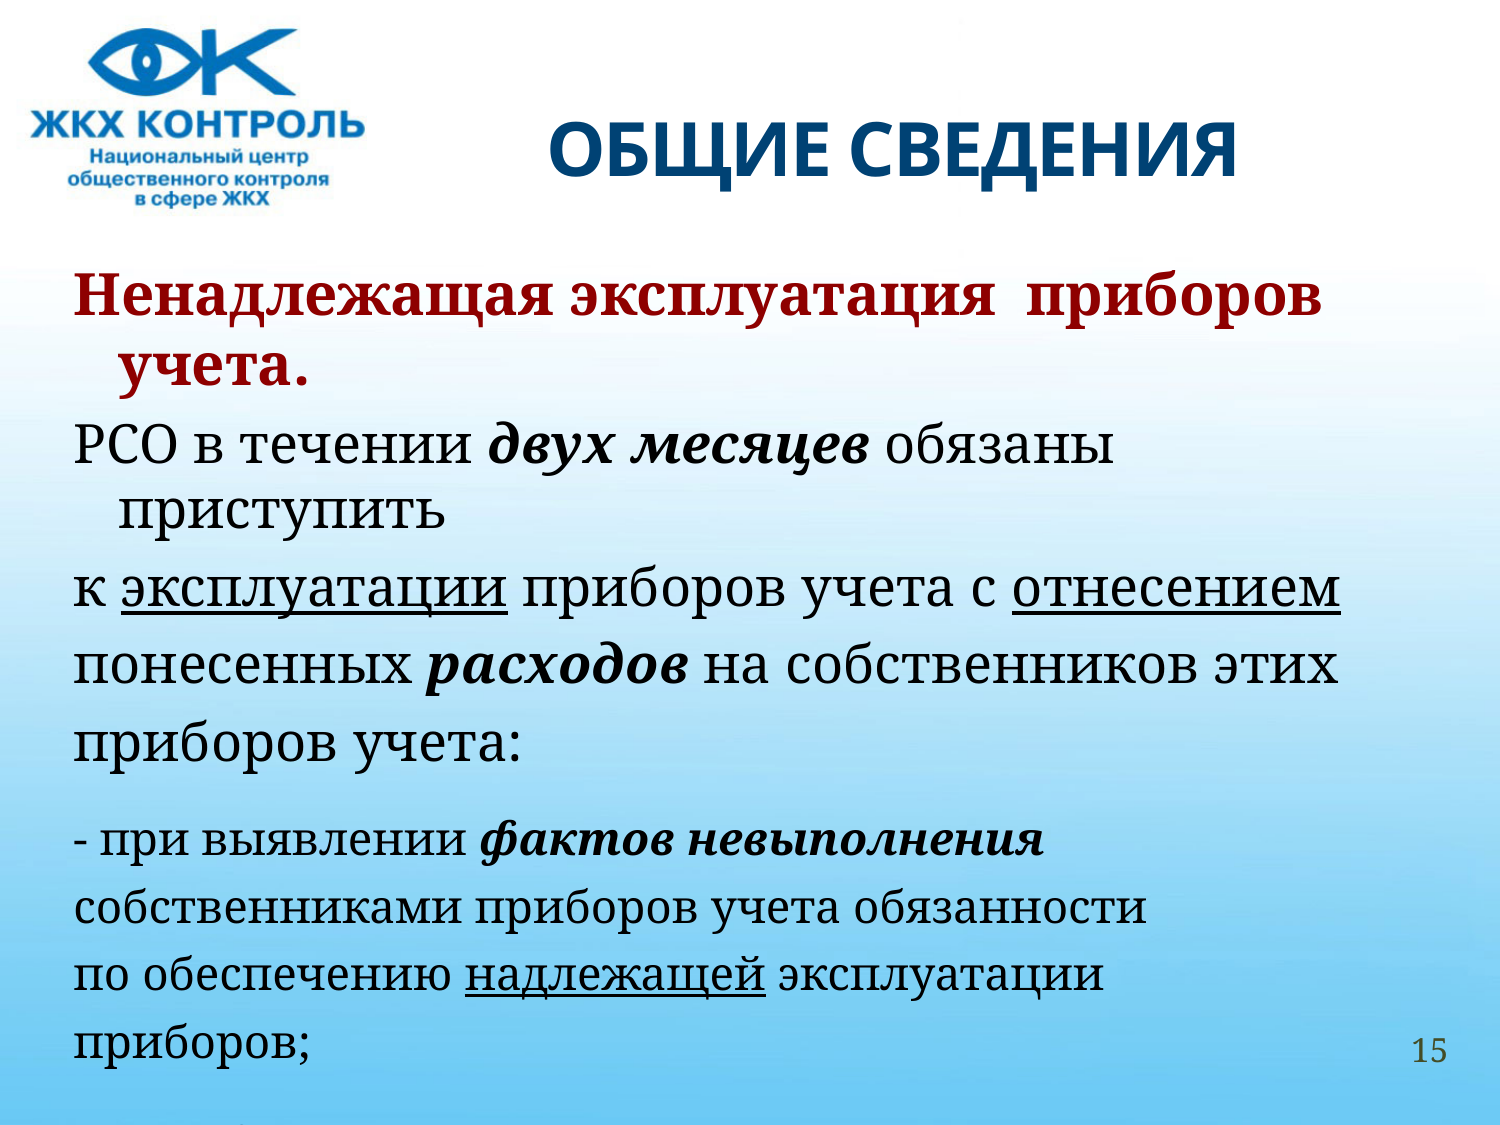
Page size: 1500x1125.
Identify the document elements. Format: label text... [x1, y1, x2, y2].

list Ненадлежащая эксплуатация приборов учета. РСО в течении двух месяцев обязаны приступить к эксплуатации приборов учета с отнесением понесенных расходов на собственников этих приборов учета: - при выявлении фактов невыполнения собственниками приборов учета обязанности по обеспечению надлежащей эксплуатации приборов; - неустранении такого невыполнения. [58, 249, 1454, 1043]
slide_number 15 [1379, 1014, 1480, 1089]
title ОБЩИЕ СВЕДЕНИЯ [363, 24, 1425, 200]
picture [0, 0, 1500, 1125]
